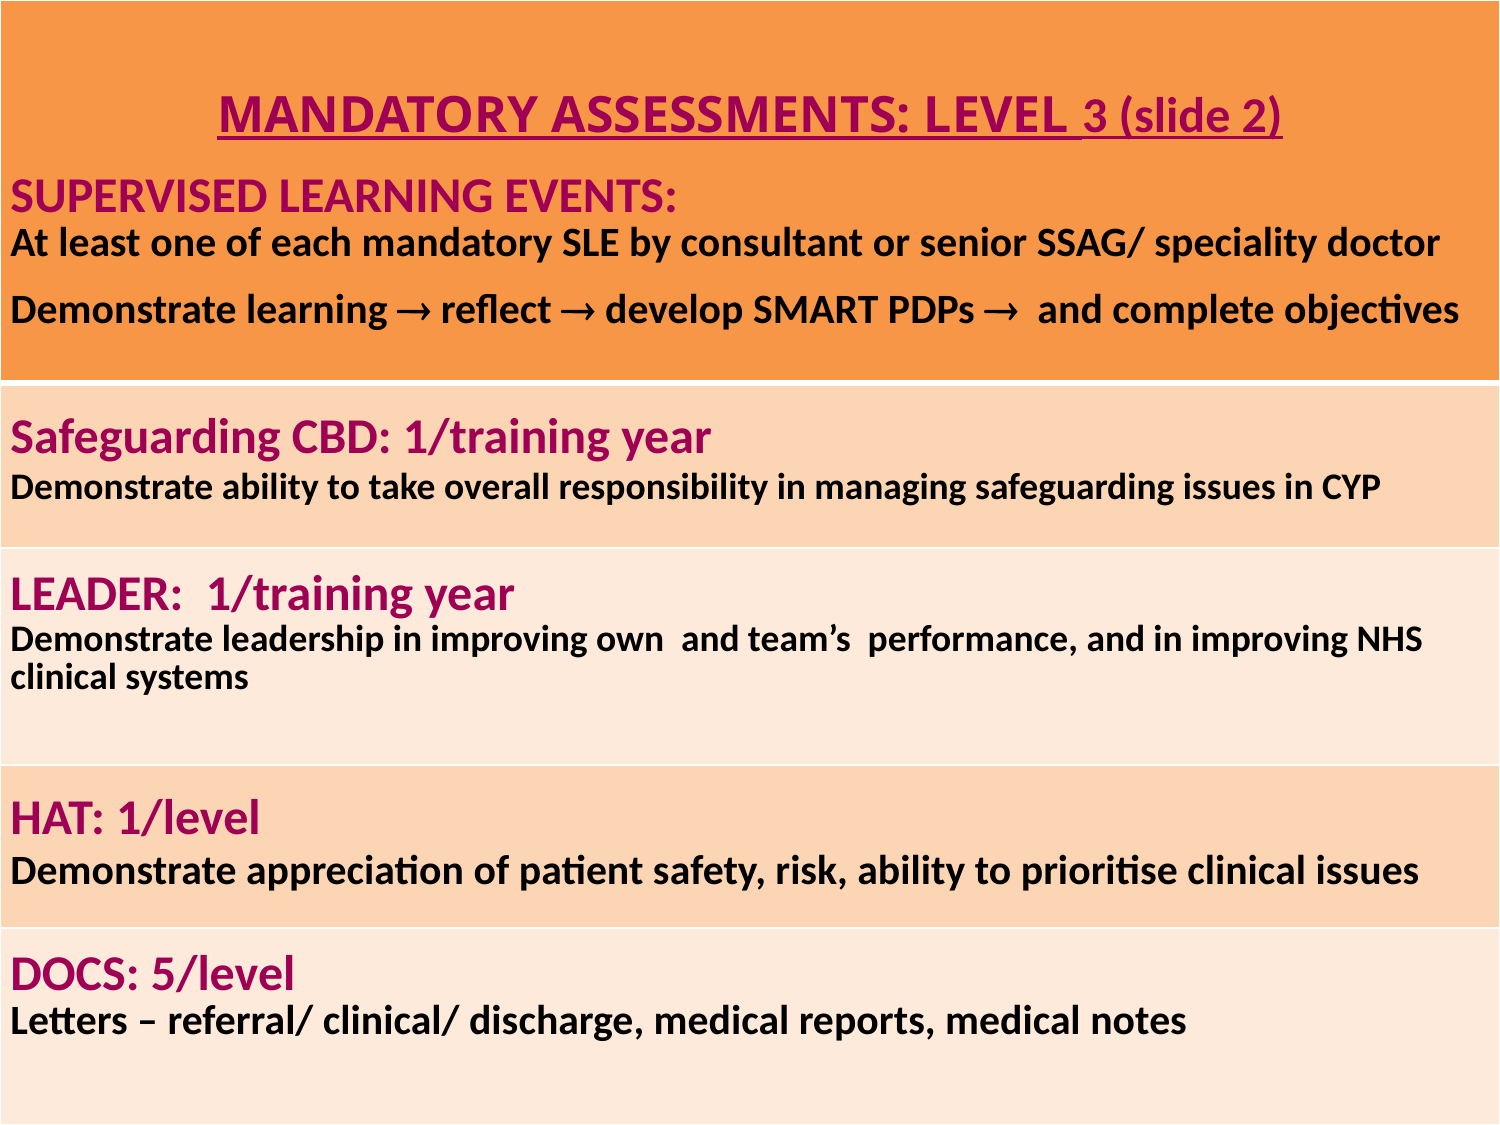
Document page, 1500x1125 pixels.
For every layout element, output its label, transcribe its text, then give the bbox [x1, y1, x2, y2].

table_header MANDATORY ASSESSMENTS: LEVEL 3 (slide 2) SUPERVISED LEARNING EVENTS: At least one of each mandatory SLE by consultant or senior SSAG/ speciality doctor Demonstrate learning  reflect  develop SMART PDPs  and complete objectives [1, 1, 1499, 380]
table_cell LEADER: 1/training year Demonstrate leadership in improving own and team’s performance, and in improving NHS clinical systems [1, 549, 1499, 764]
table_cell DOCS: 5/level Letters – referral/ clinical/ discharge, medical reports, medical notes [1, 929, 1499, 1124]
table_cell Safeguarding CBD: 1/training year Demonstrate ability to take overall responsibility in managing safeguarding issues in CYP [1, 386, 1499, 547]
table_cell HAT: 1/level Demonstrate appreciation of patient safety, risk, ability to prioritise clinical issues [1, 766, 1499, 927]
